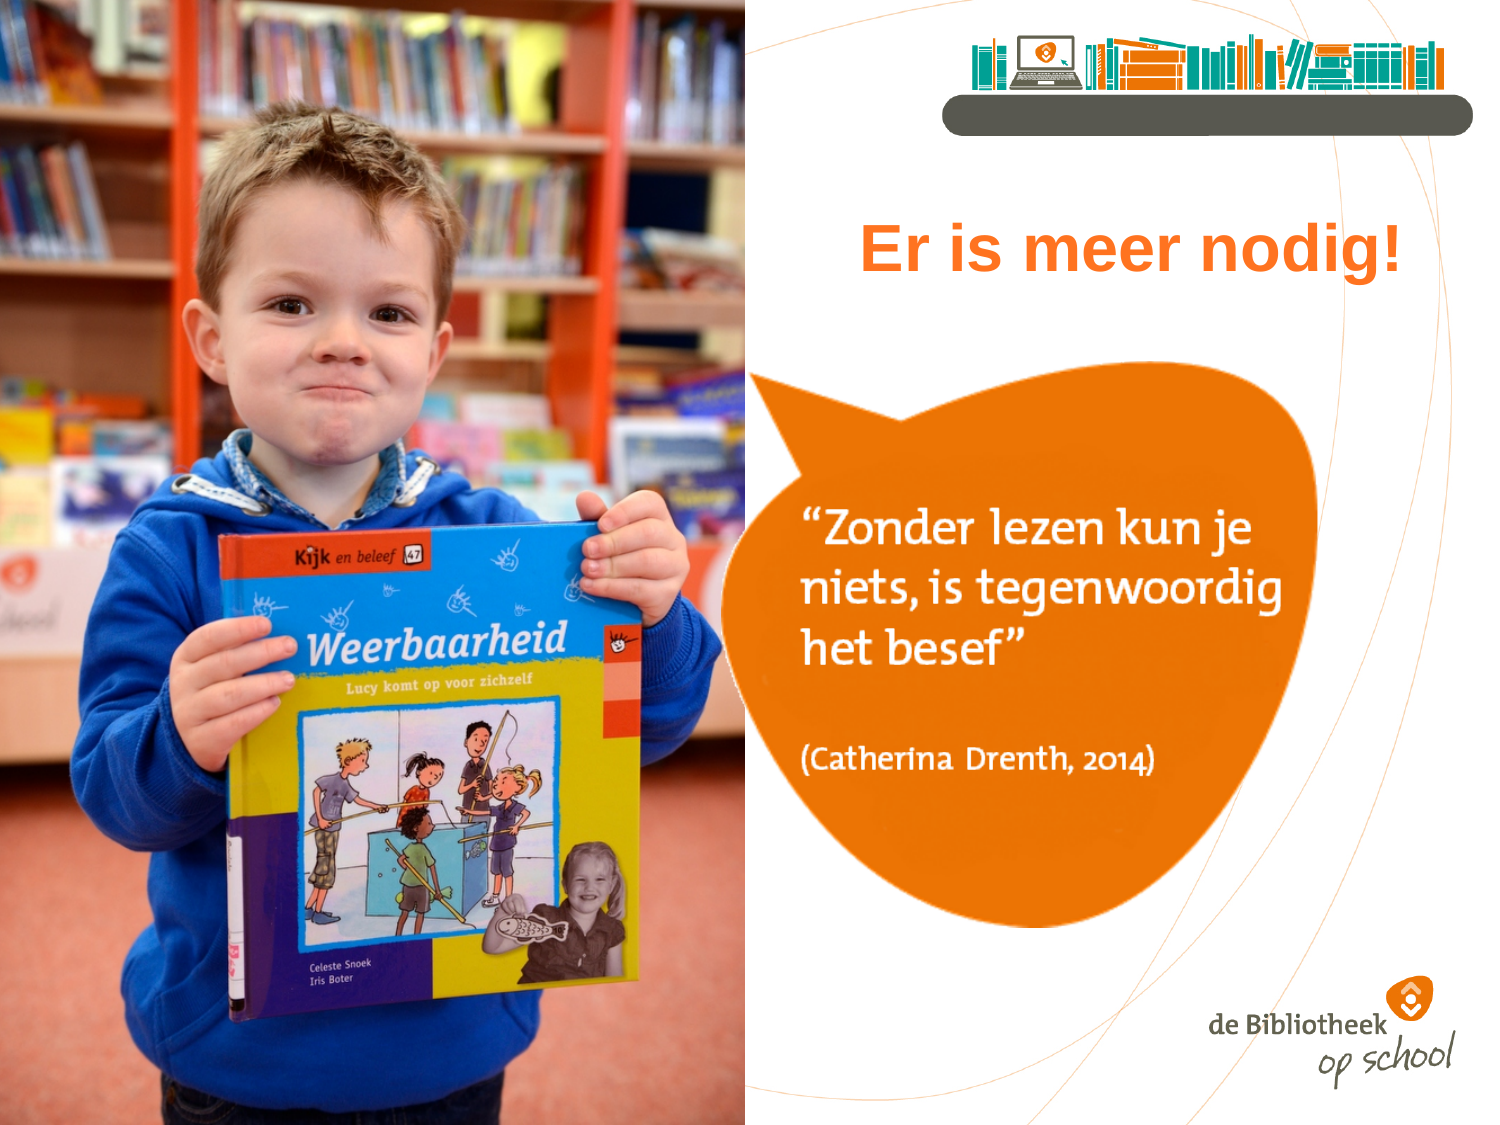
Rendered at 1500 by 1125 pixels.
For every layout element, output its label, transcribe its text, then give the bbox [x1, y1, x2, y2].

title Er is meer nodig! [844, 150, 1427, 339]
picture [0, 0, 1500, 1125]
